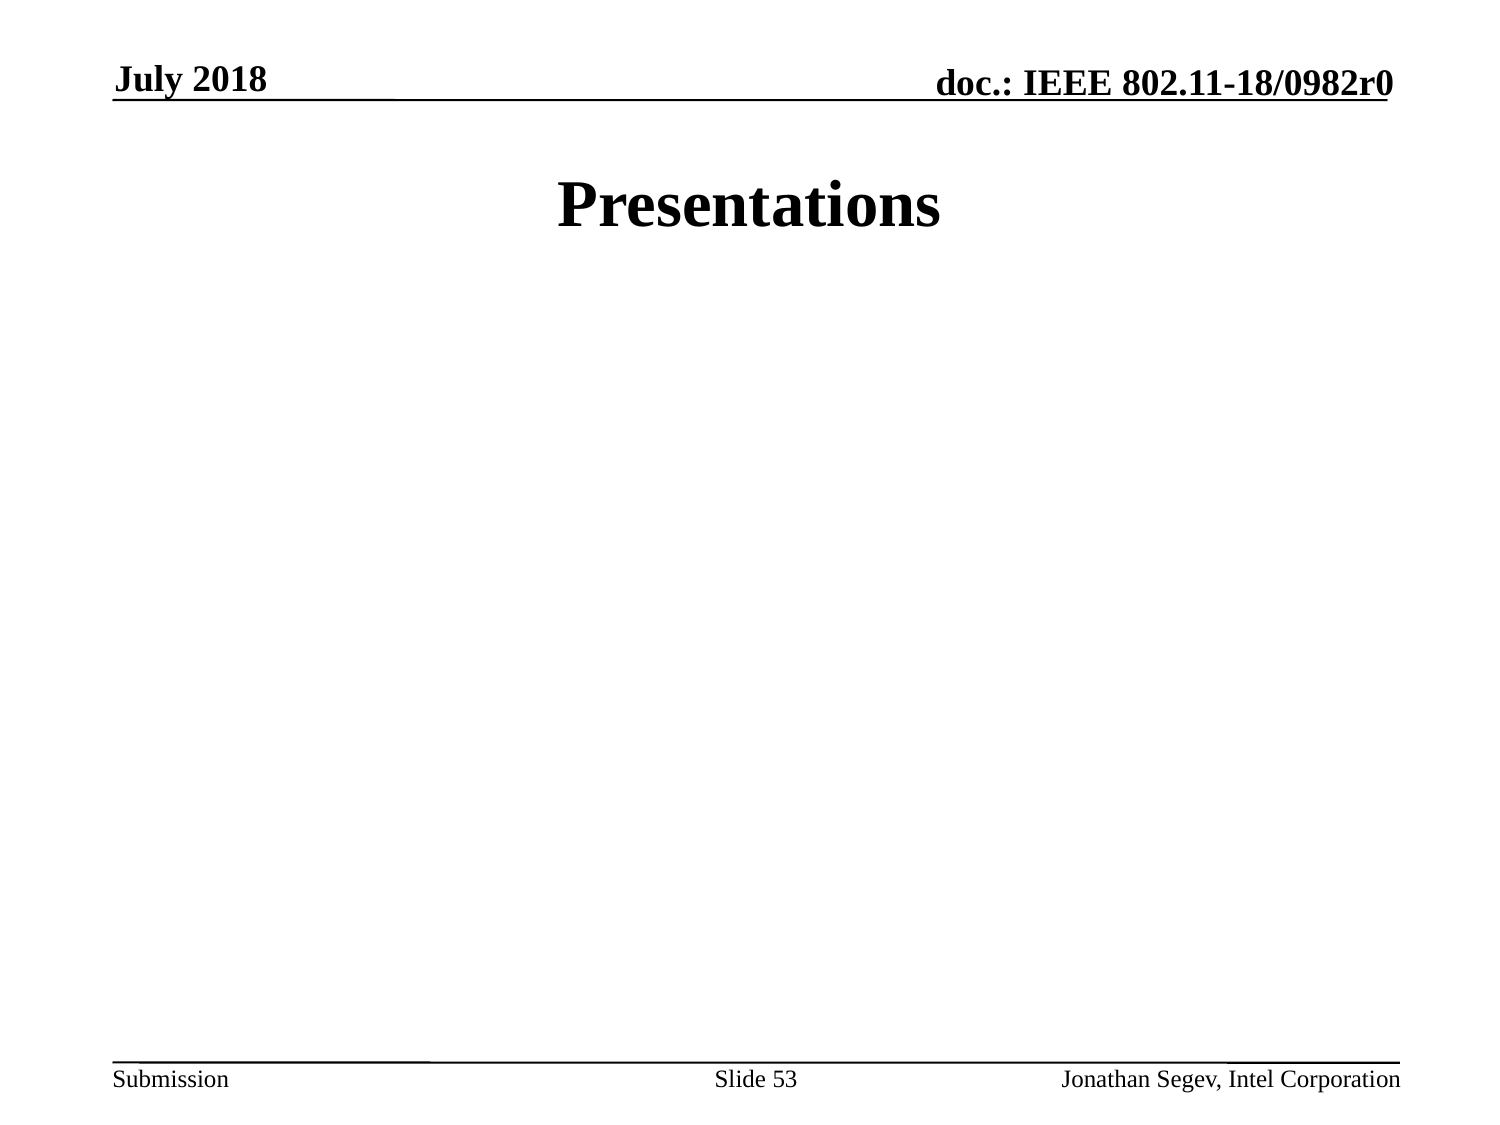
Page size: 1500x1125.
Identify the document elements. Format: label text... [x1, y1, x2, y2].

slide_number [114, 54, 423, 100]
footer Jonathan Segev, Intel Corporation [878, 1061, 1402, 1093]
slide_number Slide 53 [712, 1061, 800, 1123]
title Presentations [112, 112, 1388, 288]
